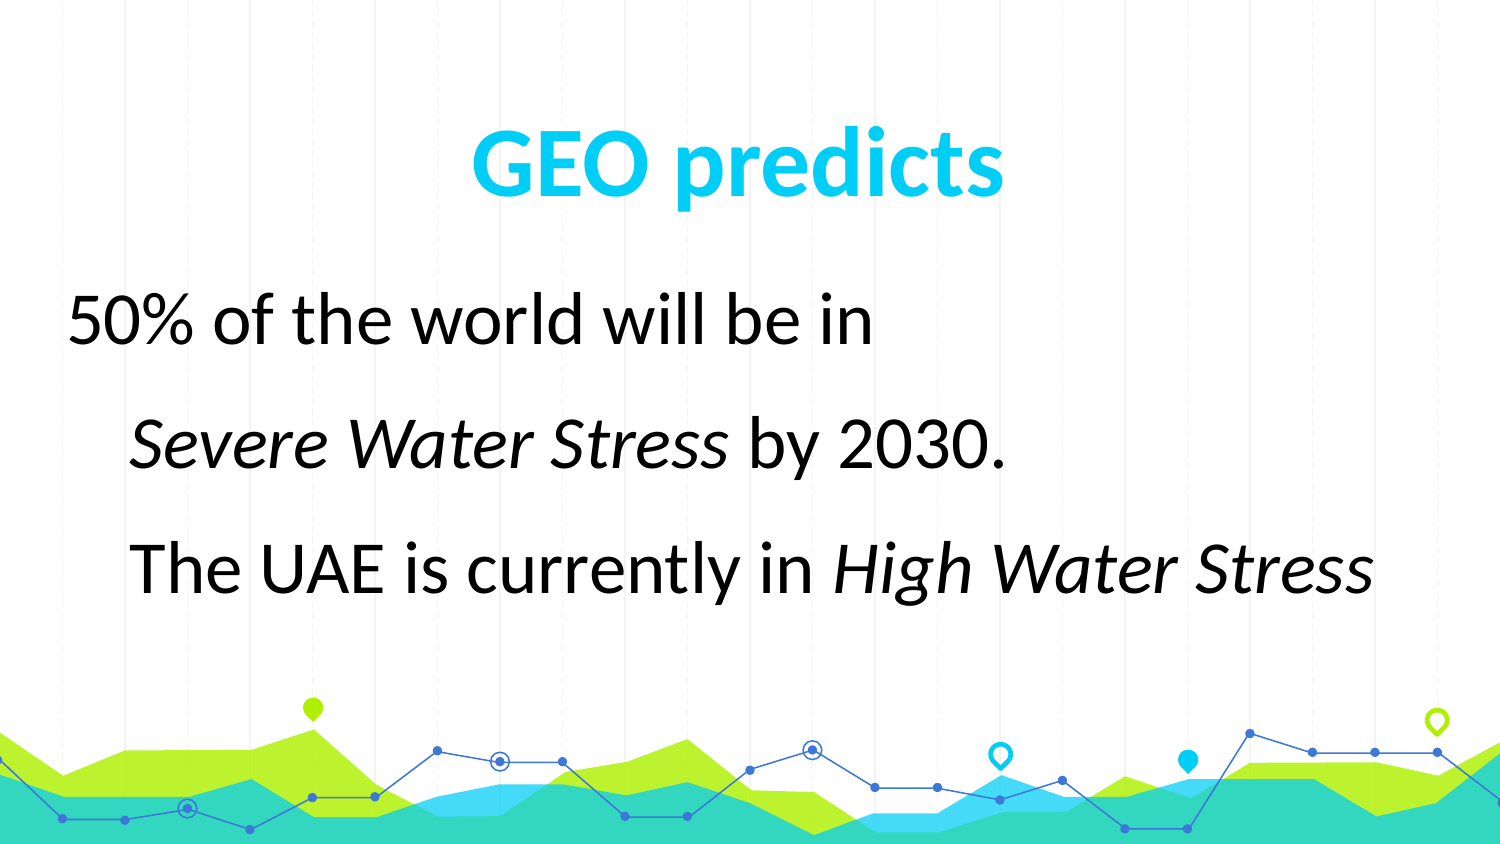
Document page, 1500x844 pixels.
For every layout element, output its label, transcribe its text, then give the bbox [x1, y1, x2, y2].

title GEO predicts [51, 114, 1449, 232]
list 50% of the world will be in Severe Water Stress by 2030. The UAE is currently in High Water Stress [51, 240, 1449, 657]
